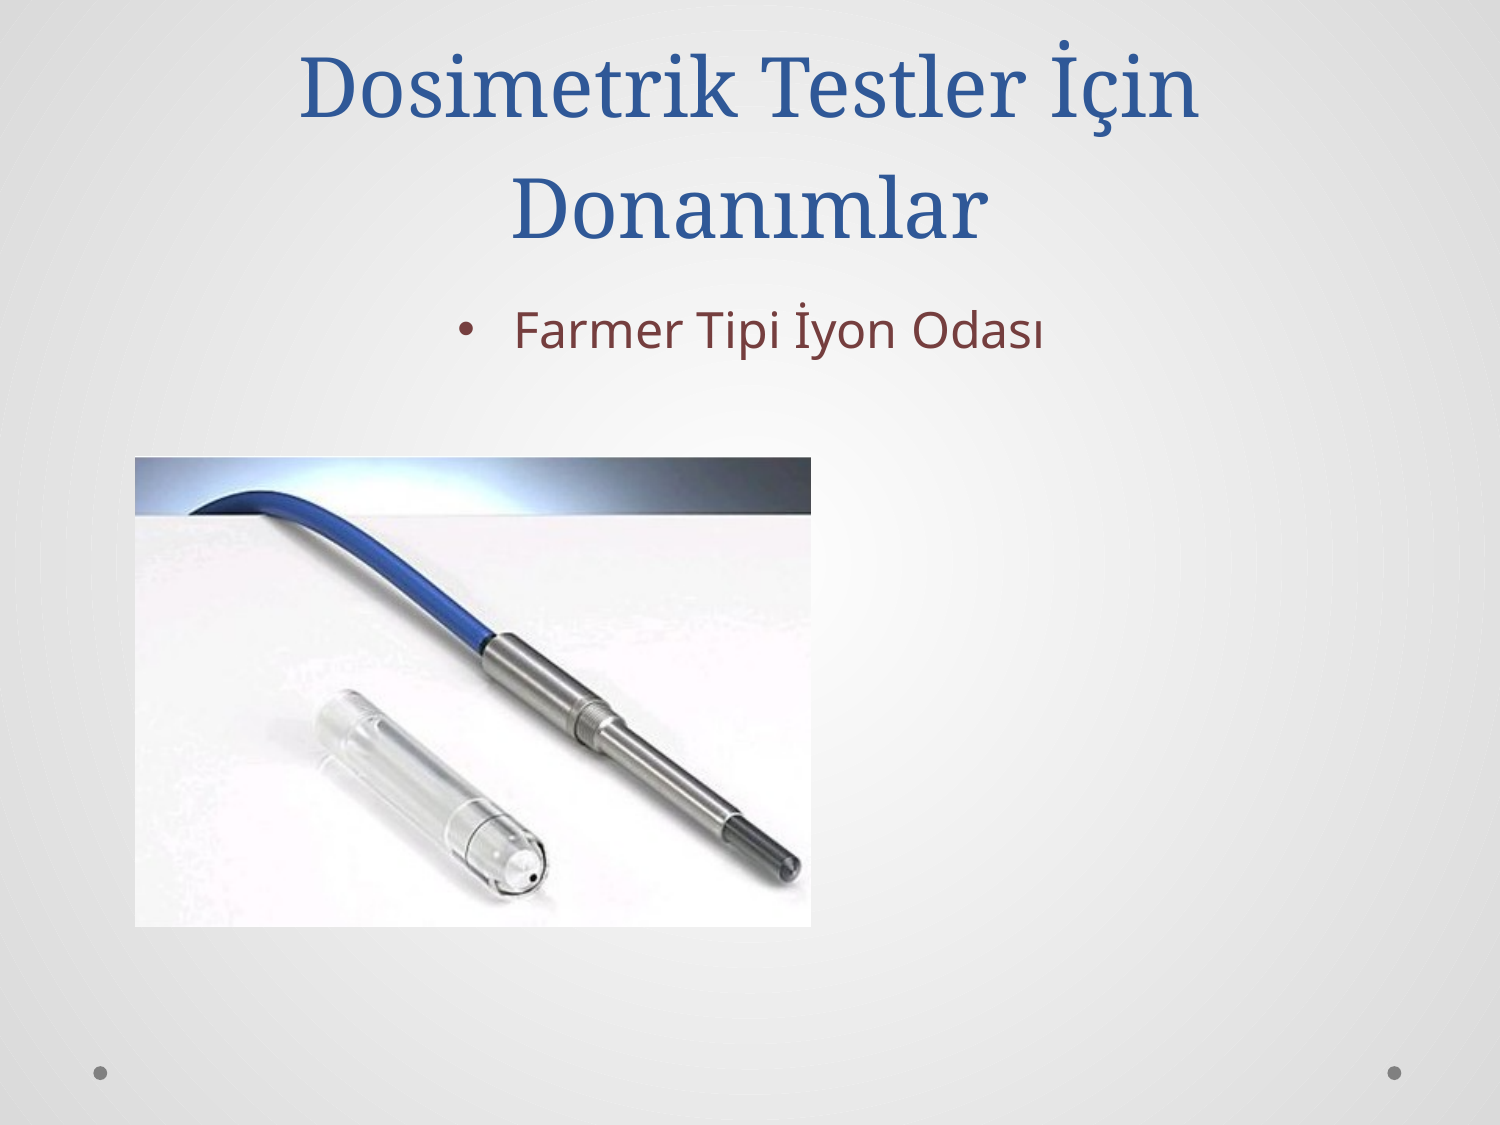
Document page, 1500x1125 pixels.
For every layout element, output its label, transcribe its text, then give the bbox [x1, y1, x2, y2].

list Farmer Tipi İyon Odası [76, 290, 1427, 1034]
title Dosimetrik Testler İçin Donanımlar [75, 0, 1425, 263]
picture [135, 455, 811, 927]
